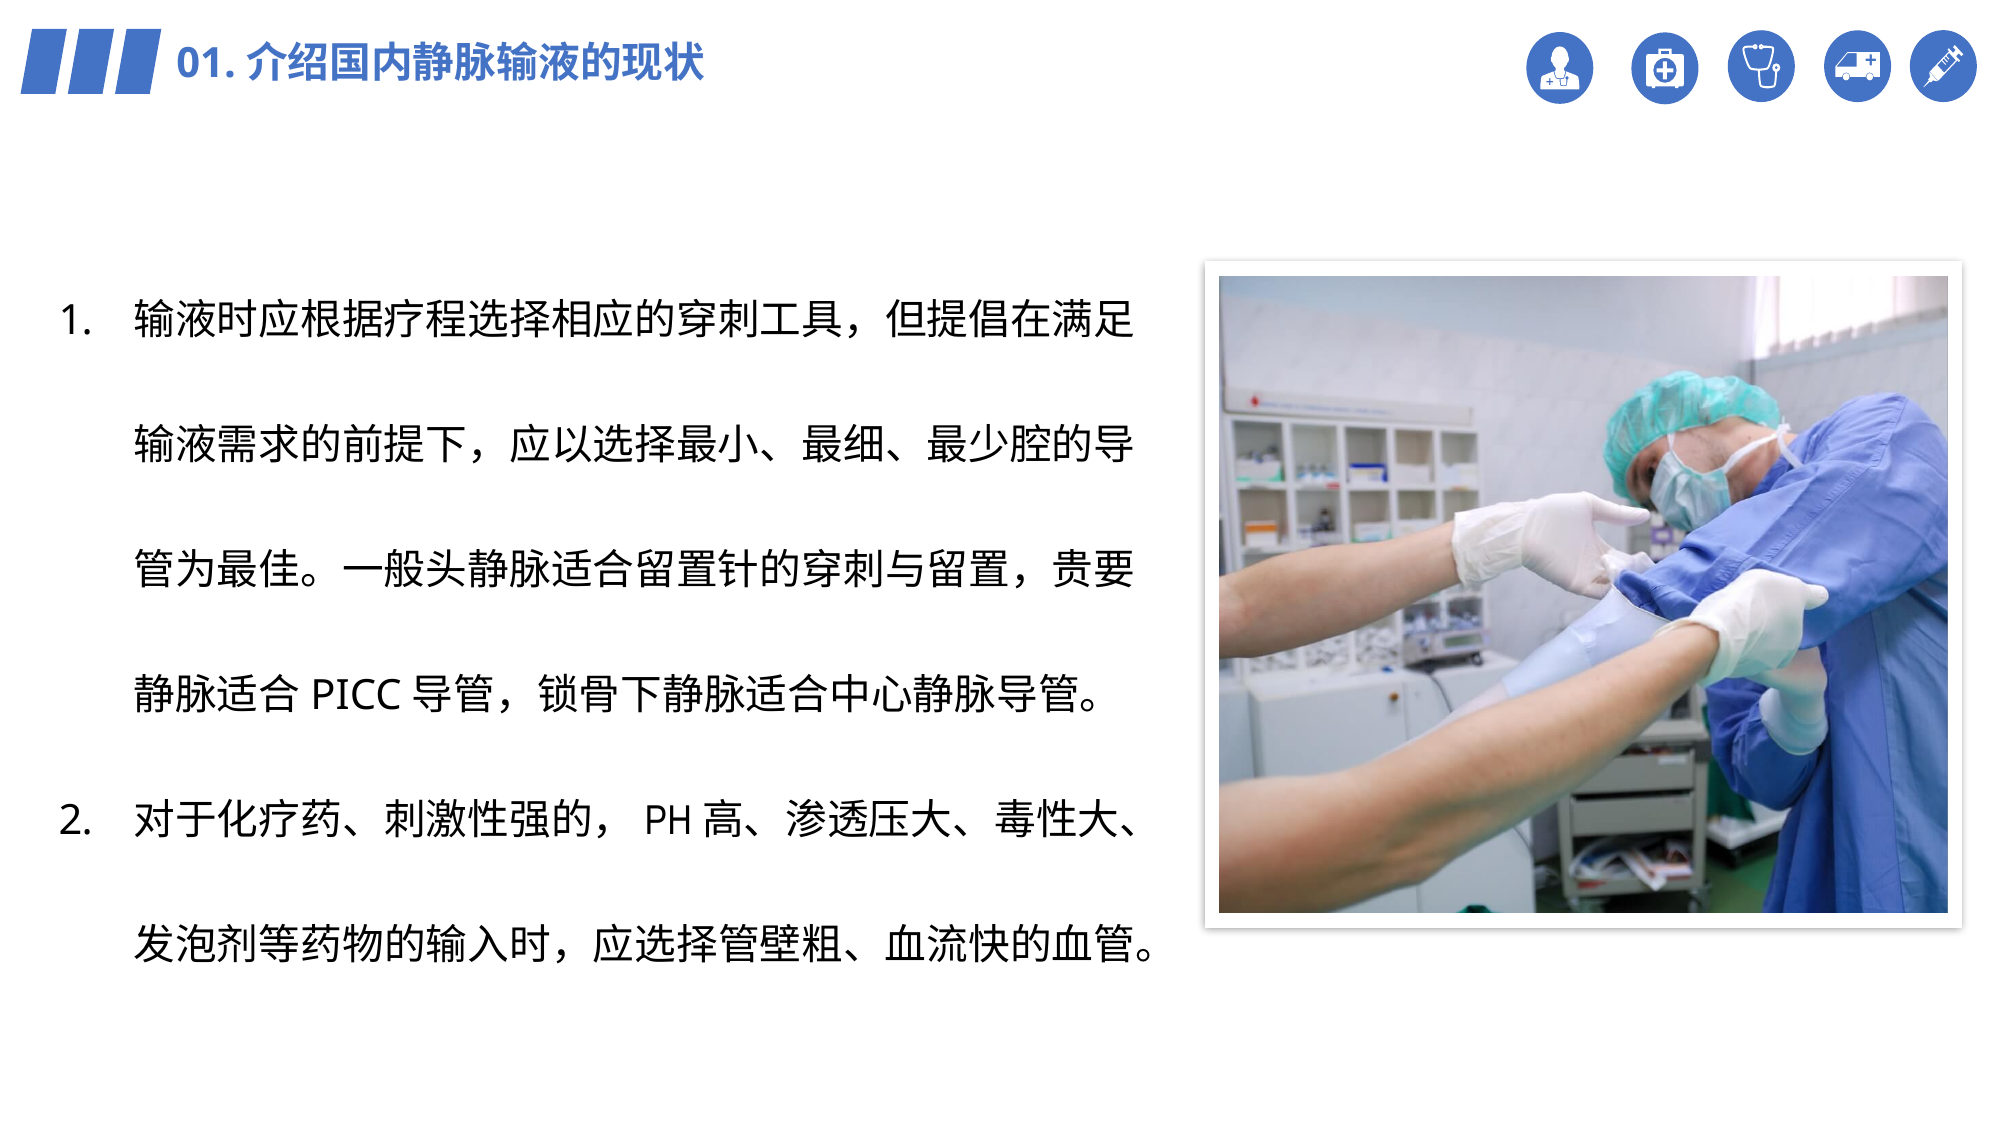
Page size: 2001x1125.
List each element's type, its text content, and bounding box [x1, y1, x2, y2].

picture [1219, 275, 1948, 914]
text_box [20, 28, 796, 94]
text_box 输液时应根据疗程选择相应的穿刺工具，但提倡在满足输液需求的前提下，应以选择最小、最细、最少腔的导管为最佳。一般头静脉适合留置针的穿刺与留置，贵要静脉适合PICC导管，锁骨下静脉适合中心静脉导管。 对于化疗药、刺激性强的，PH高、渗透压大、毒性大、发泡剂等药物的输入时，应选择管壁粗、血流快的血管。 [43, 210, 1167, 979]
